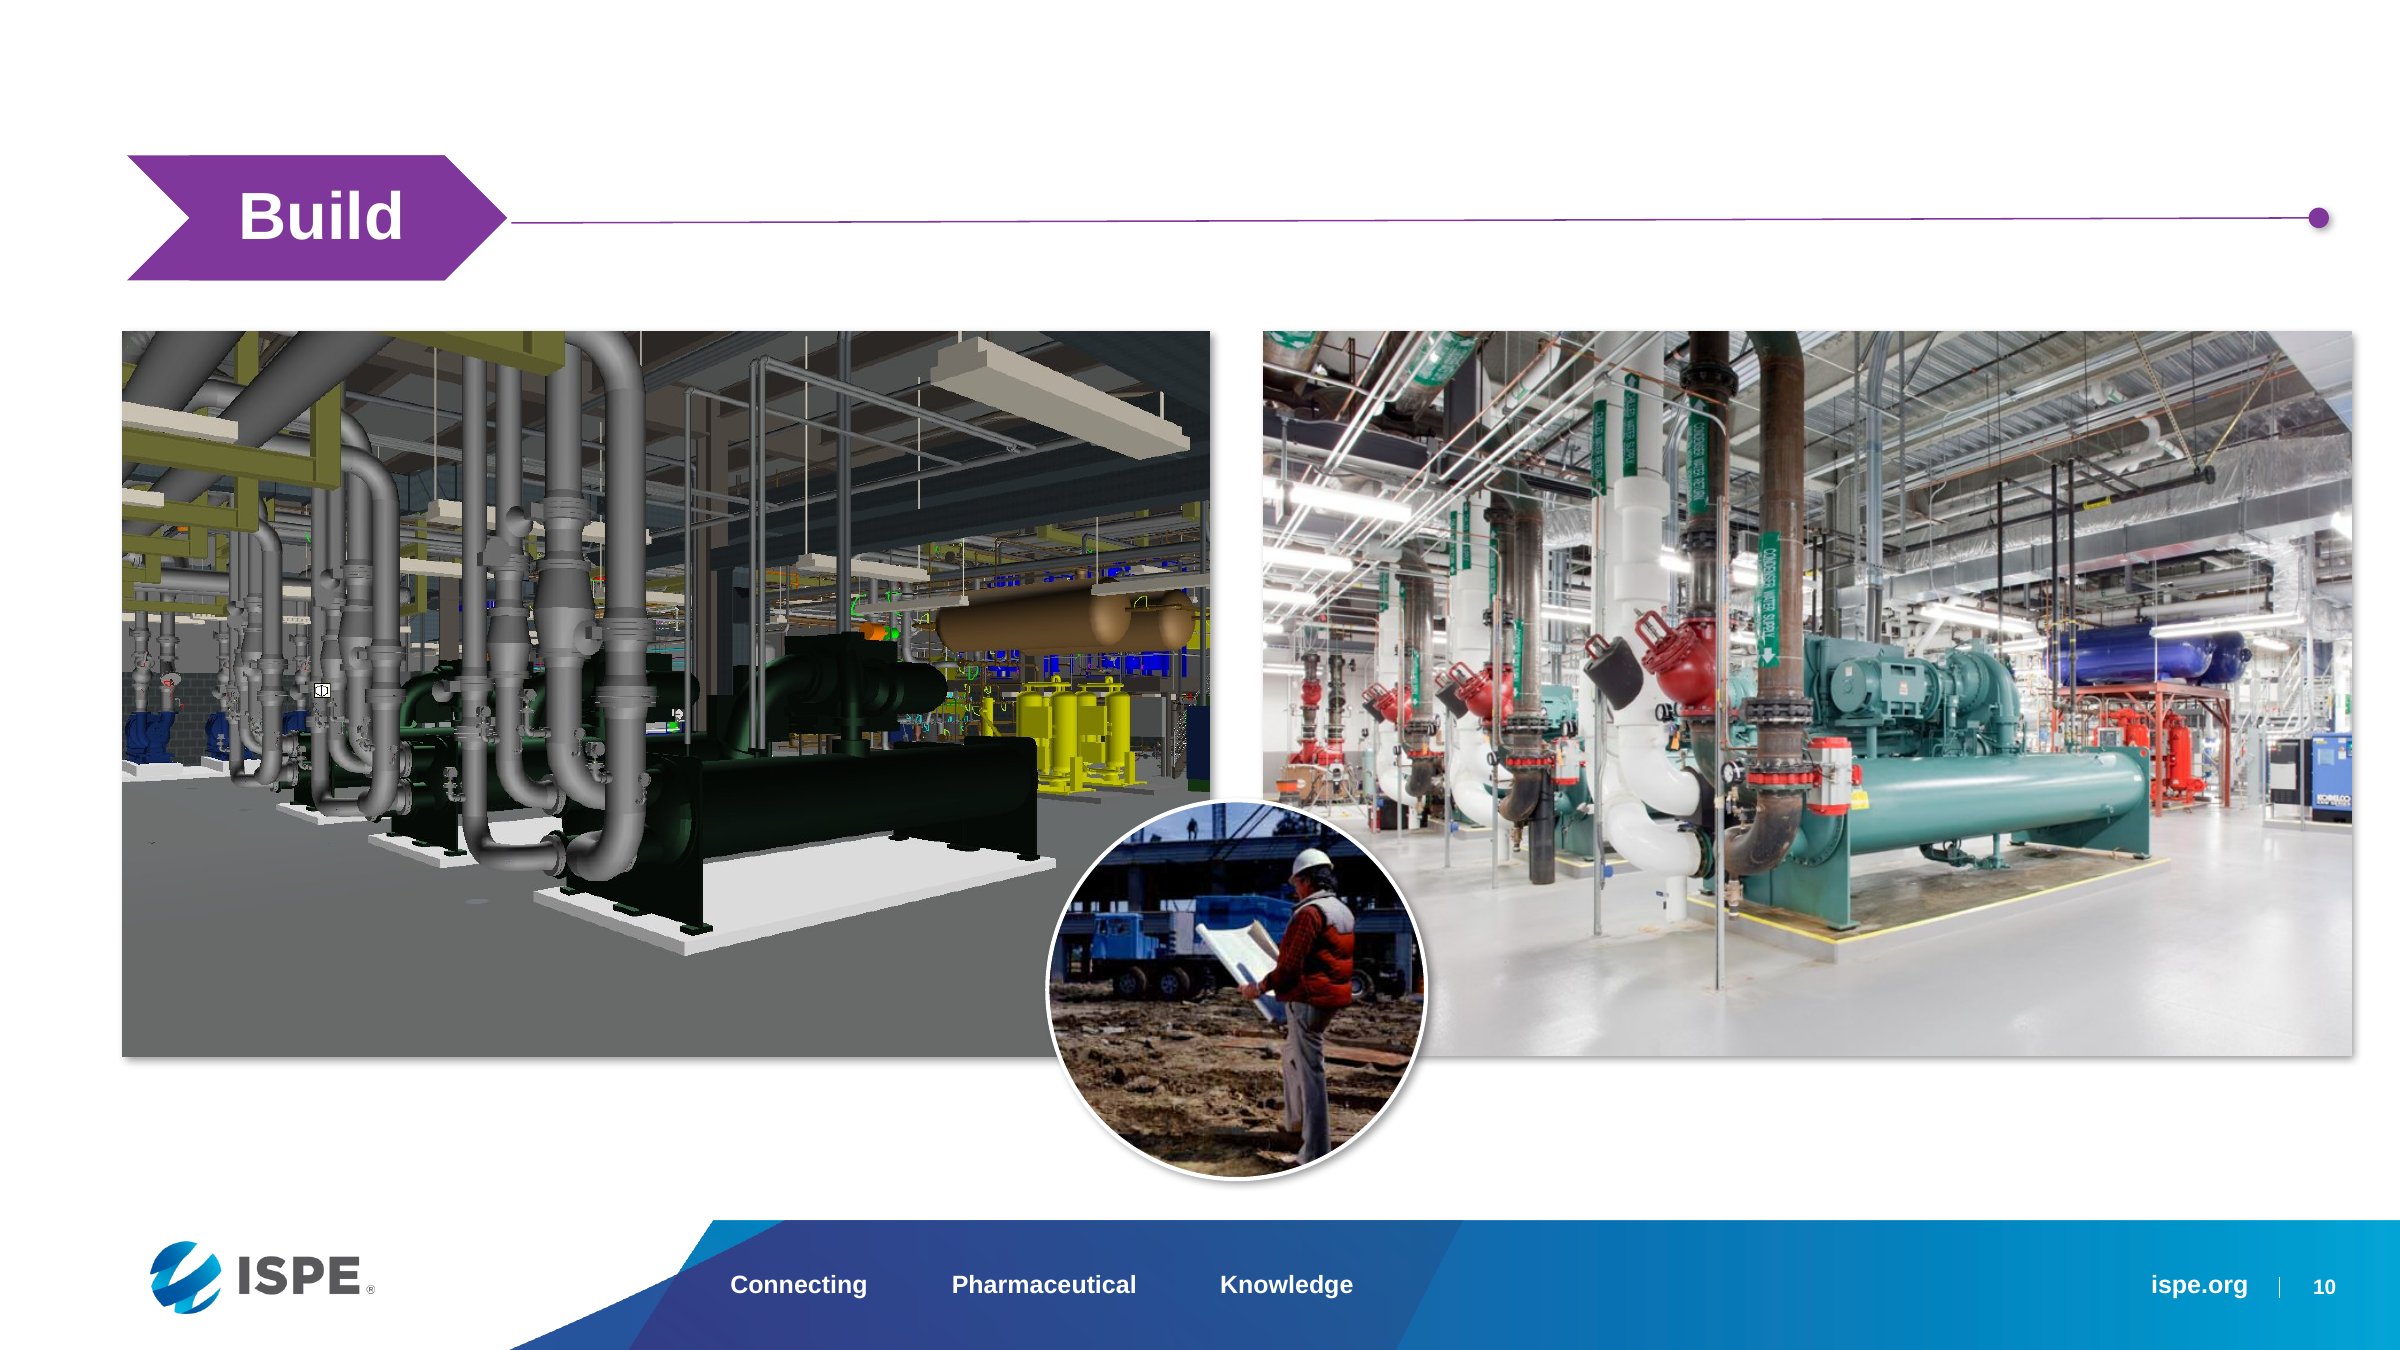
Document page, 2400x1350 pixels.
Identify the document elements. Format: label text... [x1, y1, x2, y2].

slide_number 10 [2313, 1226, 2393, 1299]
text_box [1061, 798, 1413, 1182]
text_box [511, 217, 2328, 224]
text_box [126, 155, 508, 281]
picture [0, 0, 2400, 1350]
text_box [2306, 205, 2331, 217]
